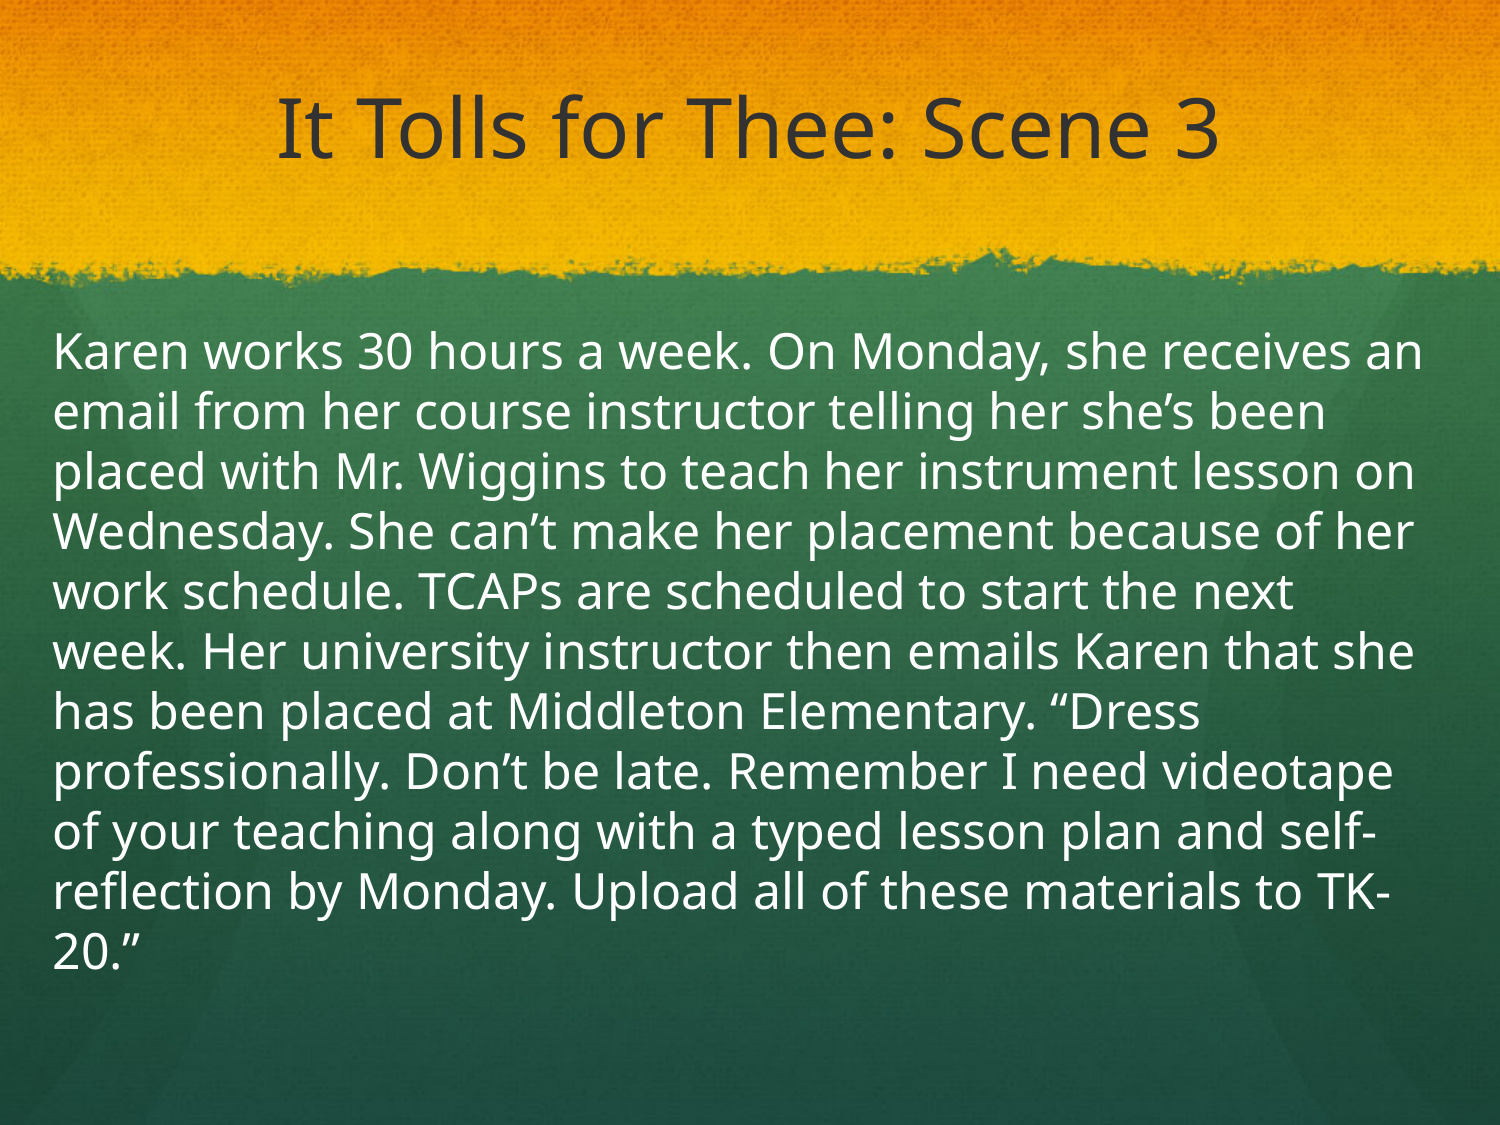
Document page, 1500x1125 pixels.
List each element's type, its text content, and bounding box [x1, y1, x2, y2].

list Karen works 30 hours a week. On Monday, she receives an email from her course instructor telling her she’s been placed with Mr. Wiggins to teach her instrument lesson on Wednesday. She can’t make her placement because of her work schedule. TCAPs are scheduled to start the next week. Her university instructor then emails Karen that she has been placed at Middleton Elementary. “Dress professionally. Don’t be late. Remember I need videotape of your teaching along with a typed lesson plan and self-reflection by Monday. Upload all of these materials to TK-20.” [37, 312, 1450, 1088]
picture [0, 0, 1500, 1125]
title It Tolls for Thee: Scene 3 [125, 12, 1375, 238]
